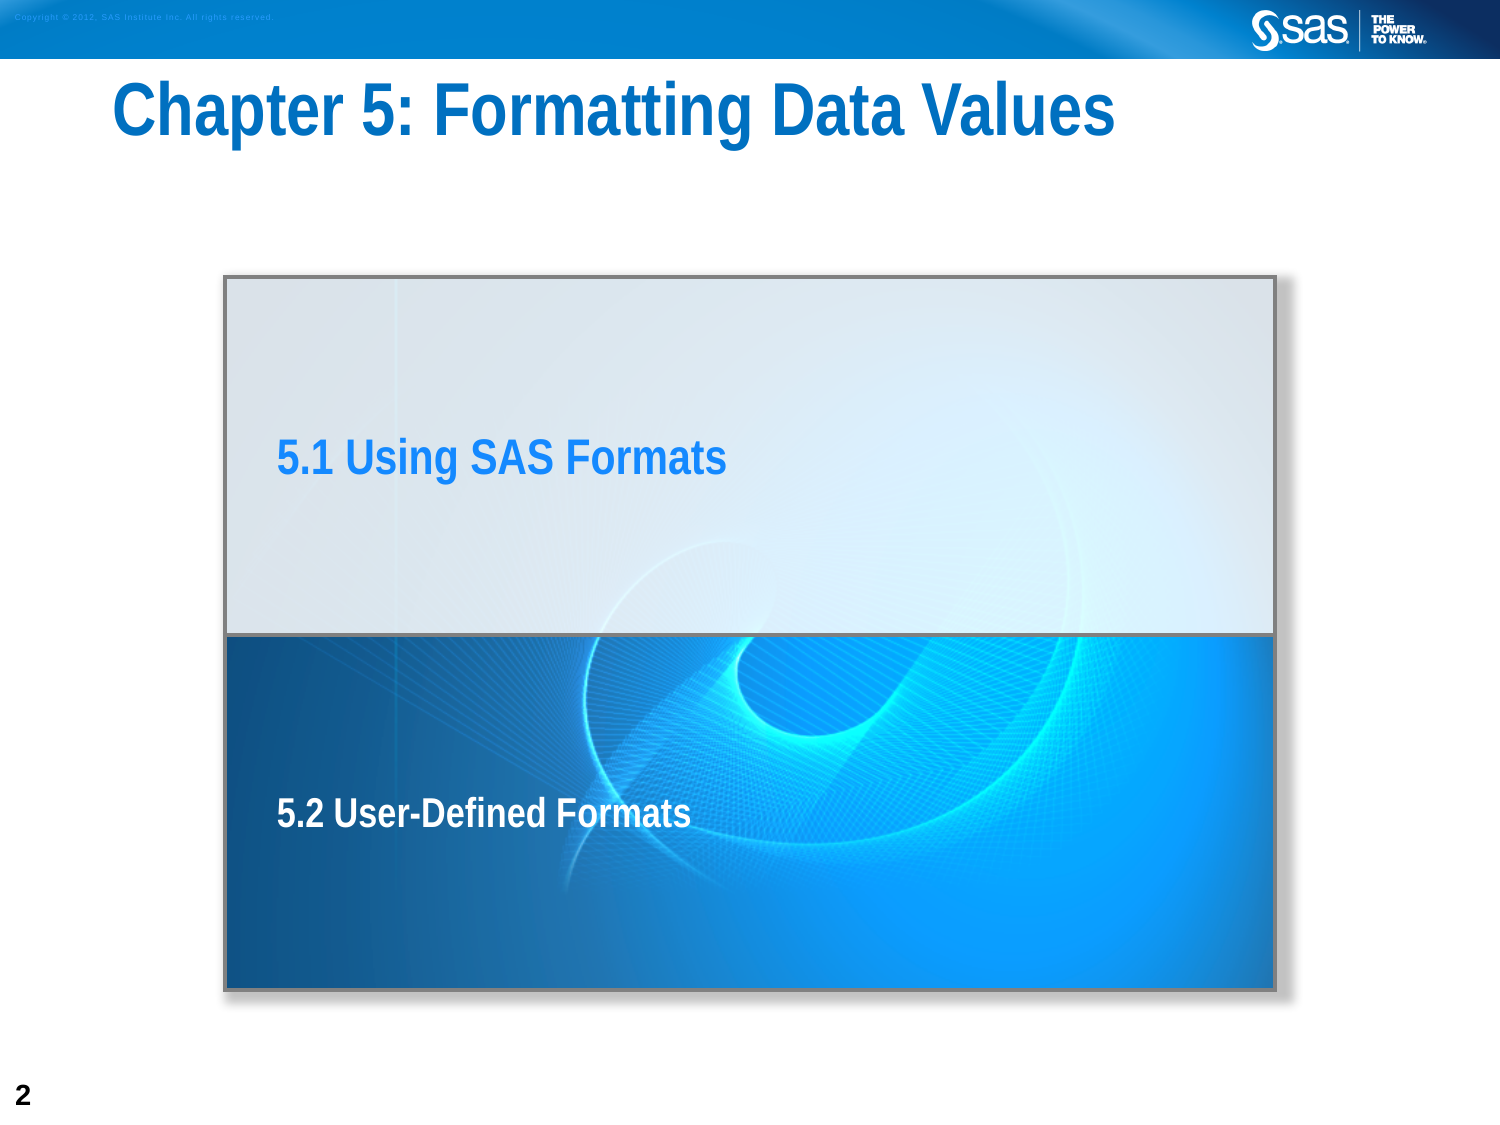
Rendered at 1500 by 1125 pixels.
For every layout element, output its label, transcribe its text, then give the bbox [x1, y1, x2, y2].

title Chapter 5: Formatting Data Values [112, 76, 1500, 188]
picture [224, 277, 1275, 991]
picture [0, 0, 1500, 59]
